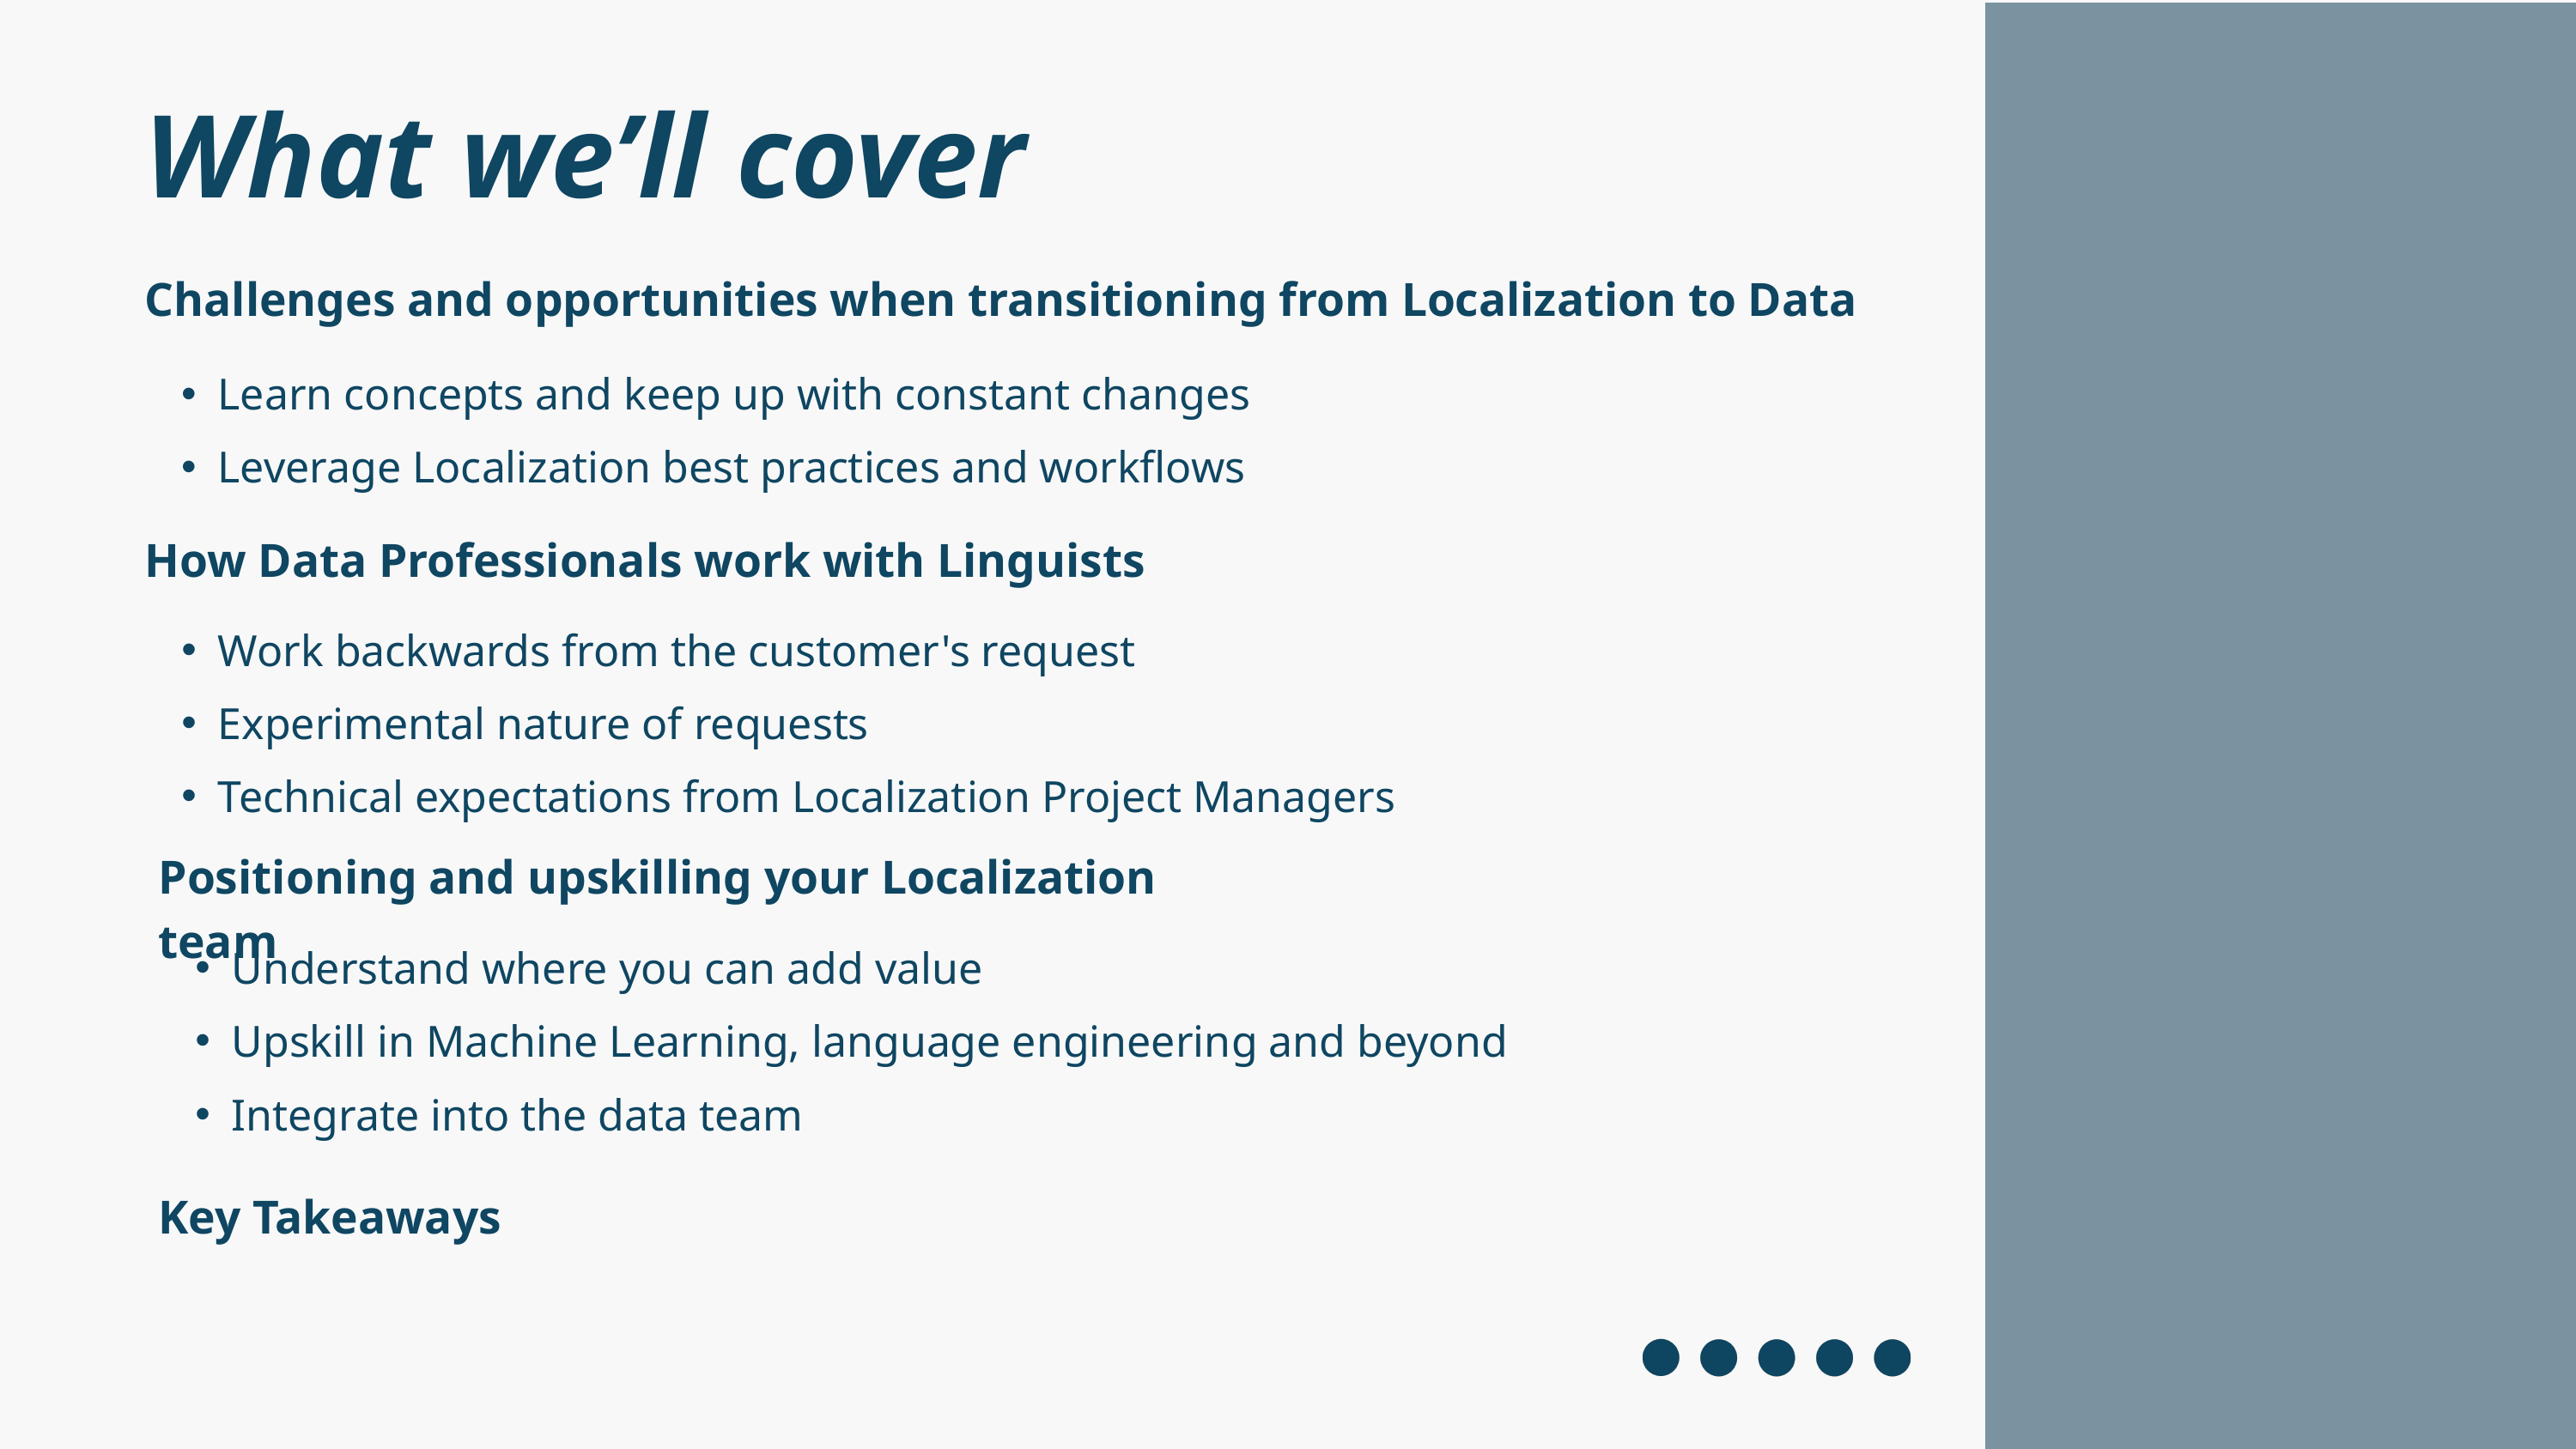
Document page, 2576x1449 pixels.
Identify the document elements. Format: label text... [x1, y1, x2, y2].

text_box Work backwards from the customer's request Experimental nature of requests Technical expectations from Localization Project Managers [144, 601, 1629, 822]
text_box Challenges and opportunities when transitioning from Localization to Data [144, 261, 1920, 391]
text_box How Data Professionals work with Linguists [144, 522, 1289, 587]
text_box Key Takeaways [158, 1178, 545, 1243]
text_box What we’ll cover [144, 60, 1468, 221]
text_box Understand where you can add value Upskill in Machine Learning, language engineering and beyond Integrate into the data team [158, 919, 1643, 1140]
text_box Positioning and upskilling your Localization team [158, 839, 1255, 919]
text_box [1984, 2, 2576, 1449]
text_box Learn concepts and keep up with constant changes Leverage Localization best practices and workflows [144, 391, 1468, 492]
text_box [1642, 1337, 1911, 1378]
